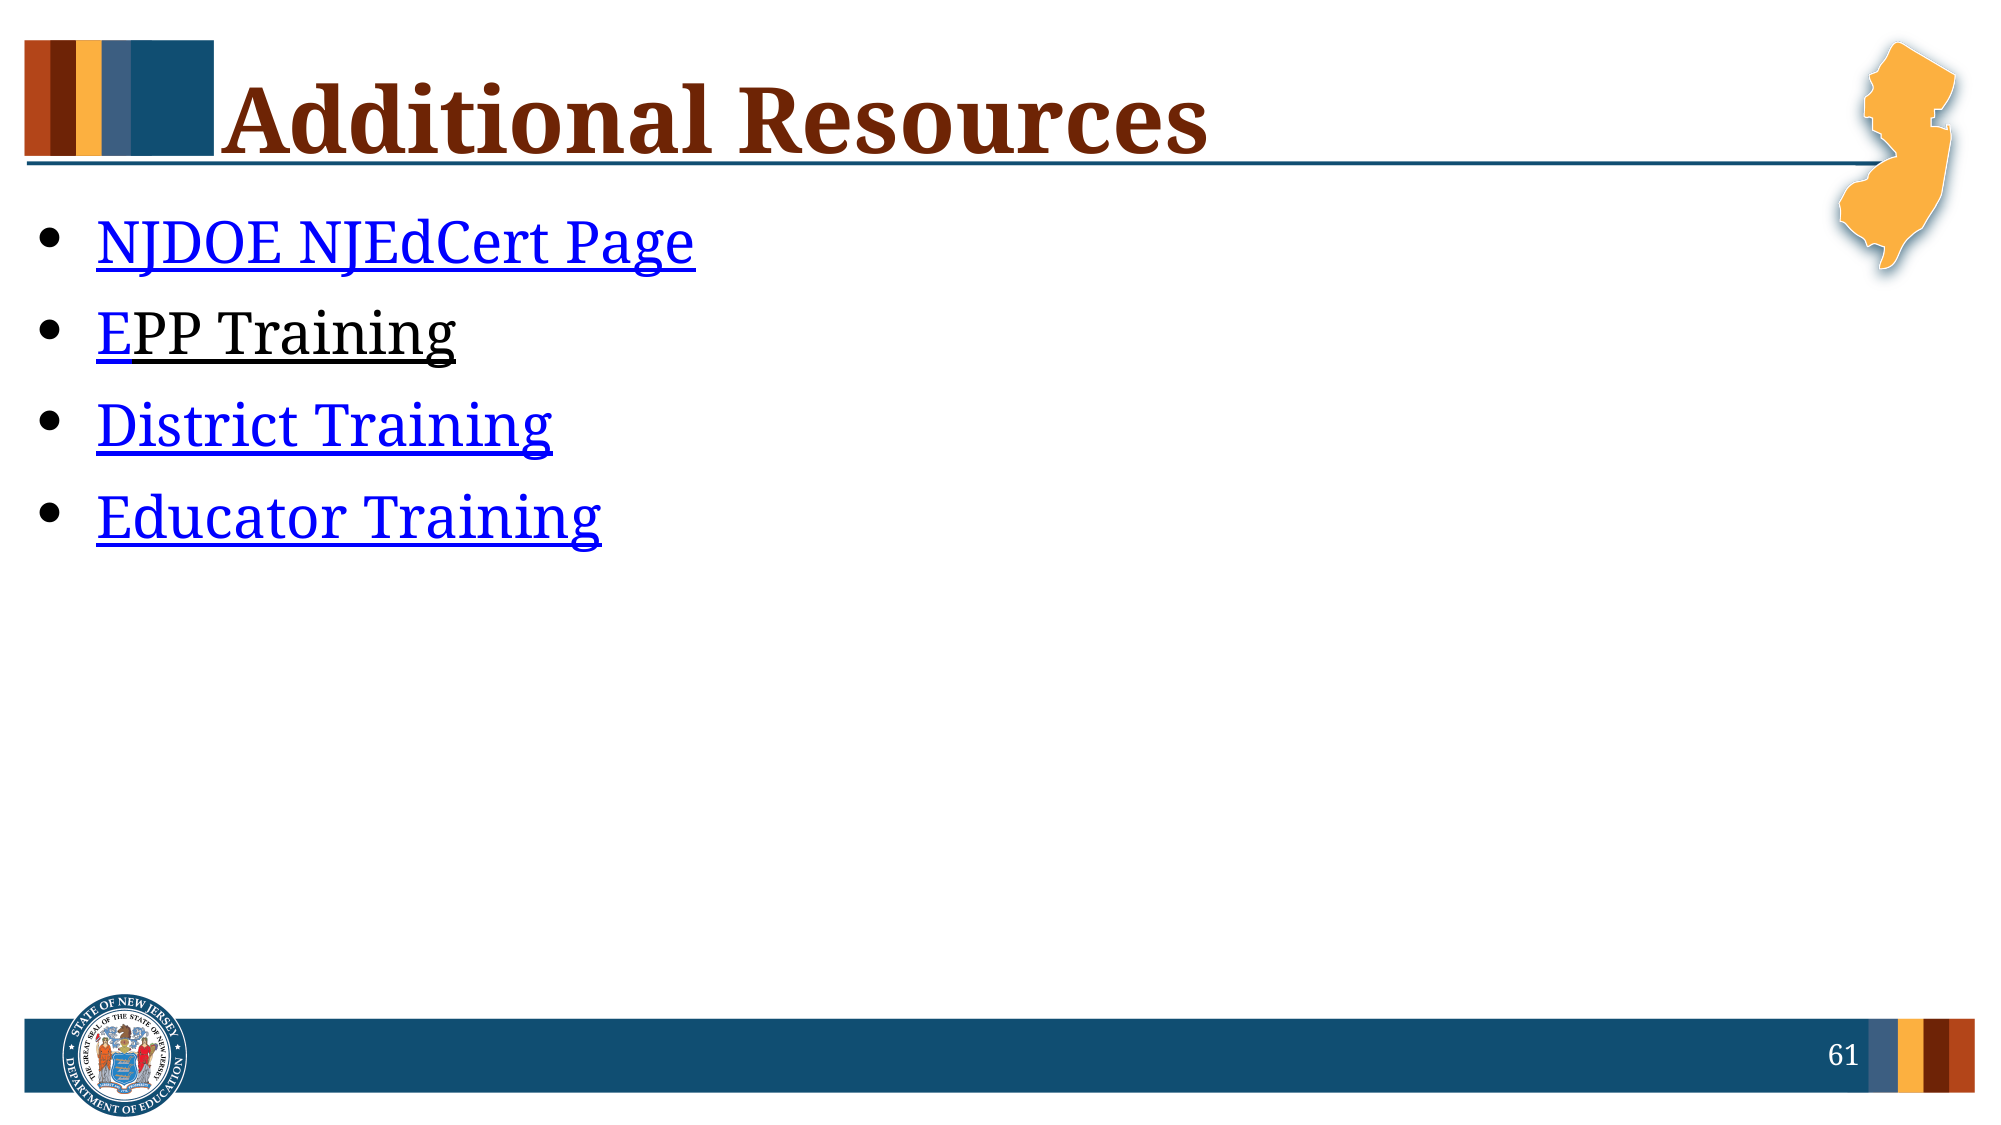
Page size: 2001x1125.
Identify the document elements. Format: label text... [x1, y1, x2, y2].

picture [24, 26, 1976, 197]
slide_number 61 [1425, 1026, 1876, 1087]
title Additional Resources [206, 62, 1863, 185]
picture [24, 992, 1975, 1119]
list NJDOE NJEdCert Page EPP Training District Training Educator Training [24, 197, 1976, 563]
